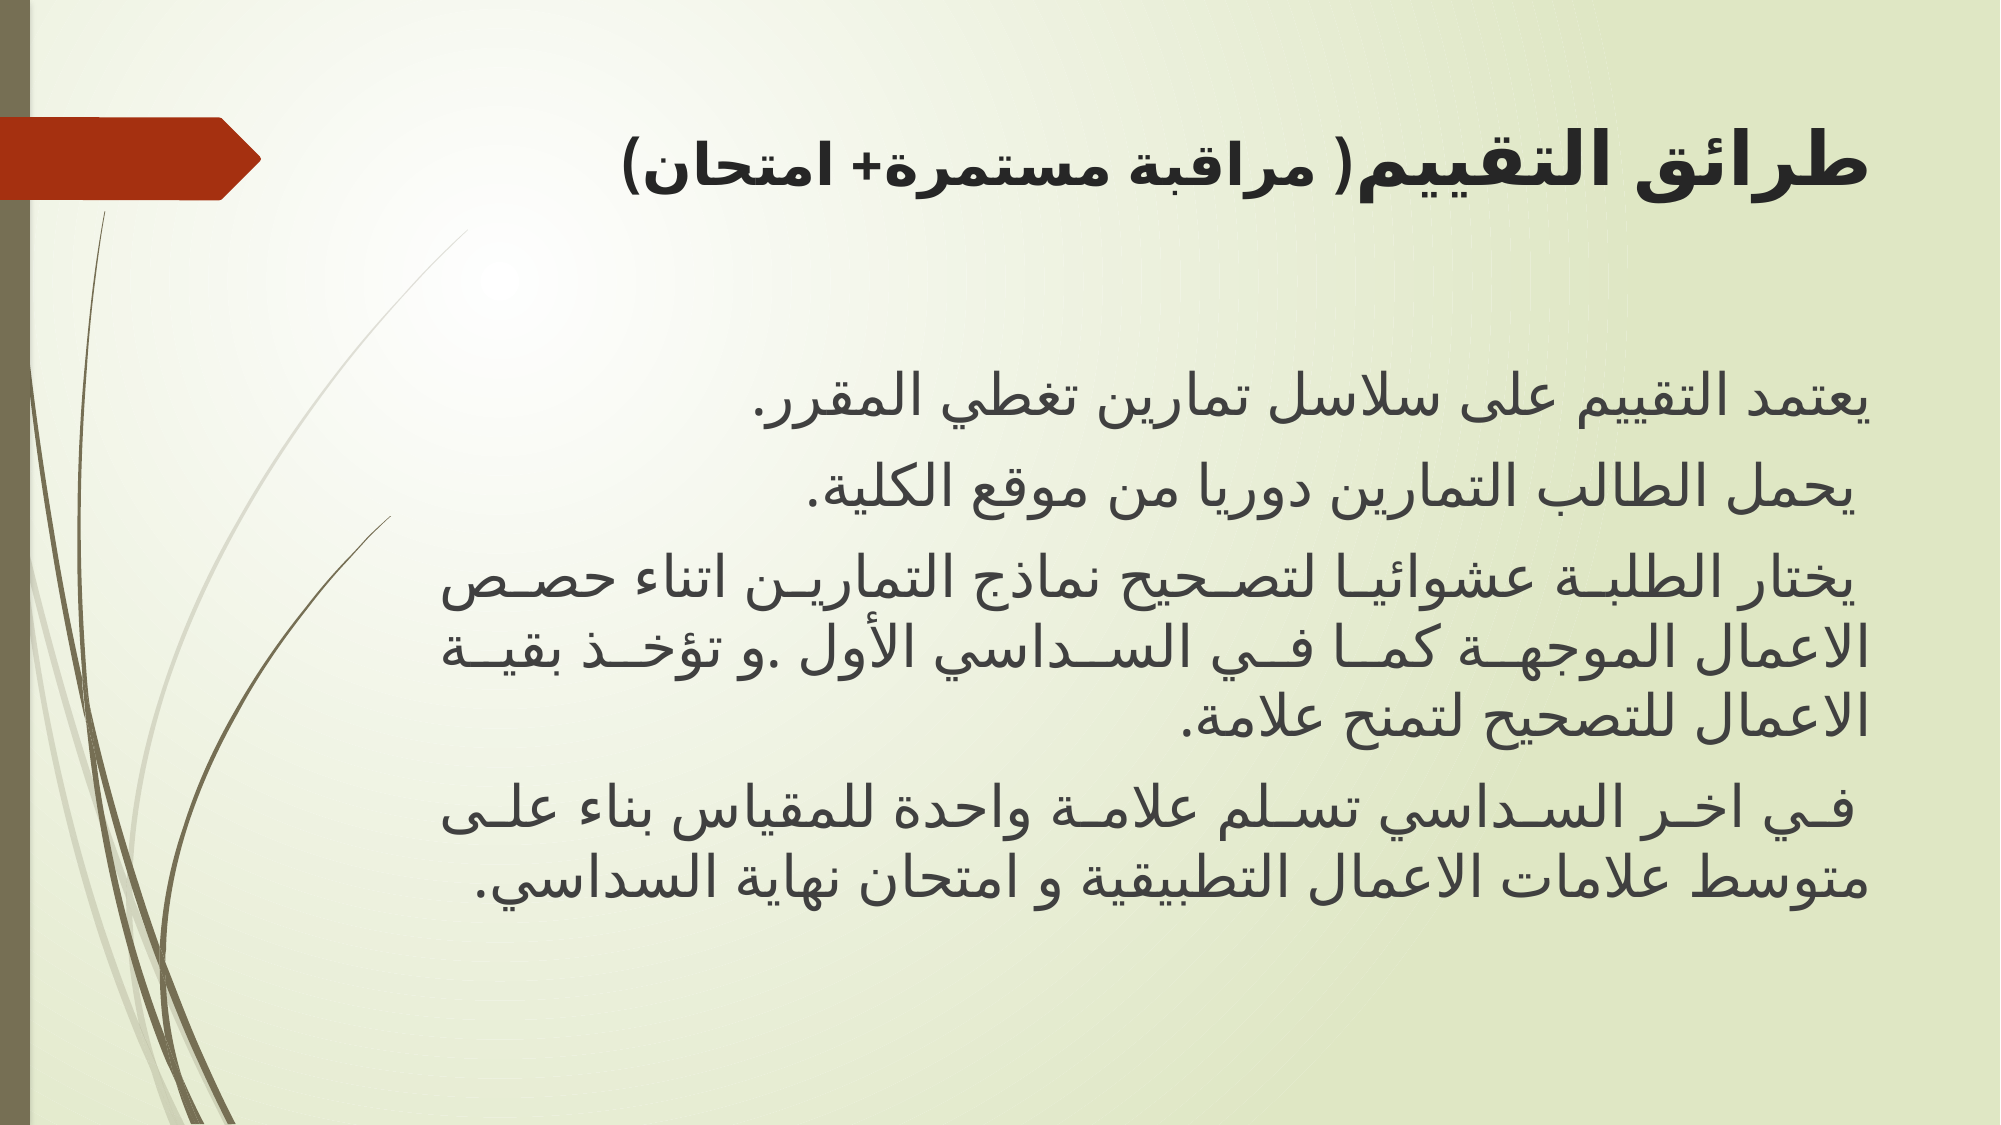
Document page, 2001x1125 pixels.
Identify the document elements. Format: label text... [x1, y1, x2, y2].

title طرائق التقييم( مراقبة مستمرة+ امتحان) [425, 102, 1888, 313]
list يعتمد التقييم على سلاسل تمارين تغطي المقرر. يحمل الطالب التمارين دوريا من موقع الكلية. يختار الطلبة عشوائيا لتصحيح نماذج التمارين اتناء حصص الاعمال الموجهة كما في السداسي الأول .و تؤخذ بقية الاعمال للتصحيح لتمنح علامة. في اخر السداسي تسلم علامة واحدة للمقياس بناء على متوسط علامات الاعمال التطبيقية و امتحان نهاية السداسي. [424, 350, 1888, 970]
